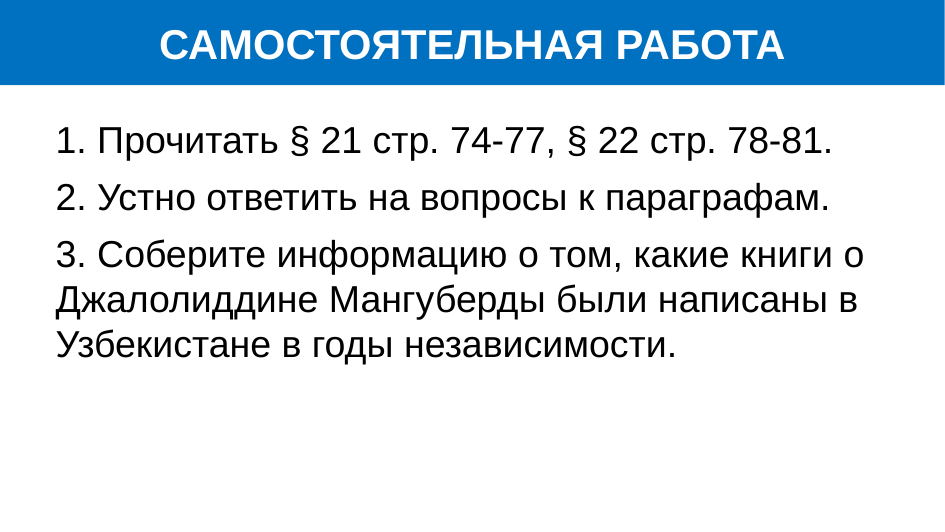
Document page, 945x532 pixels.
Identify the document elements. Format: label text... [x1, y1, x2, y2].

list 1. Прочитать § 21 стр. 74-77, § 22 стр. 78-81. 2. Устно ответить на вопросы к параграфам. 3. Соберите информацию о том, какие книги о Джалолиддине Мангуберды были написаны в Узбекистане в годы независимости. [47, 112, 898, 532]
title САМОСТОЯТЕЛЬНАЯ РАБОТА [0, 0, 945, 86]
